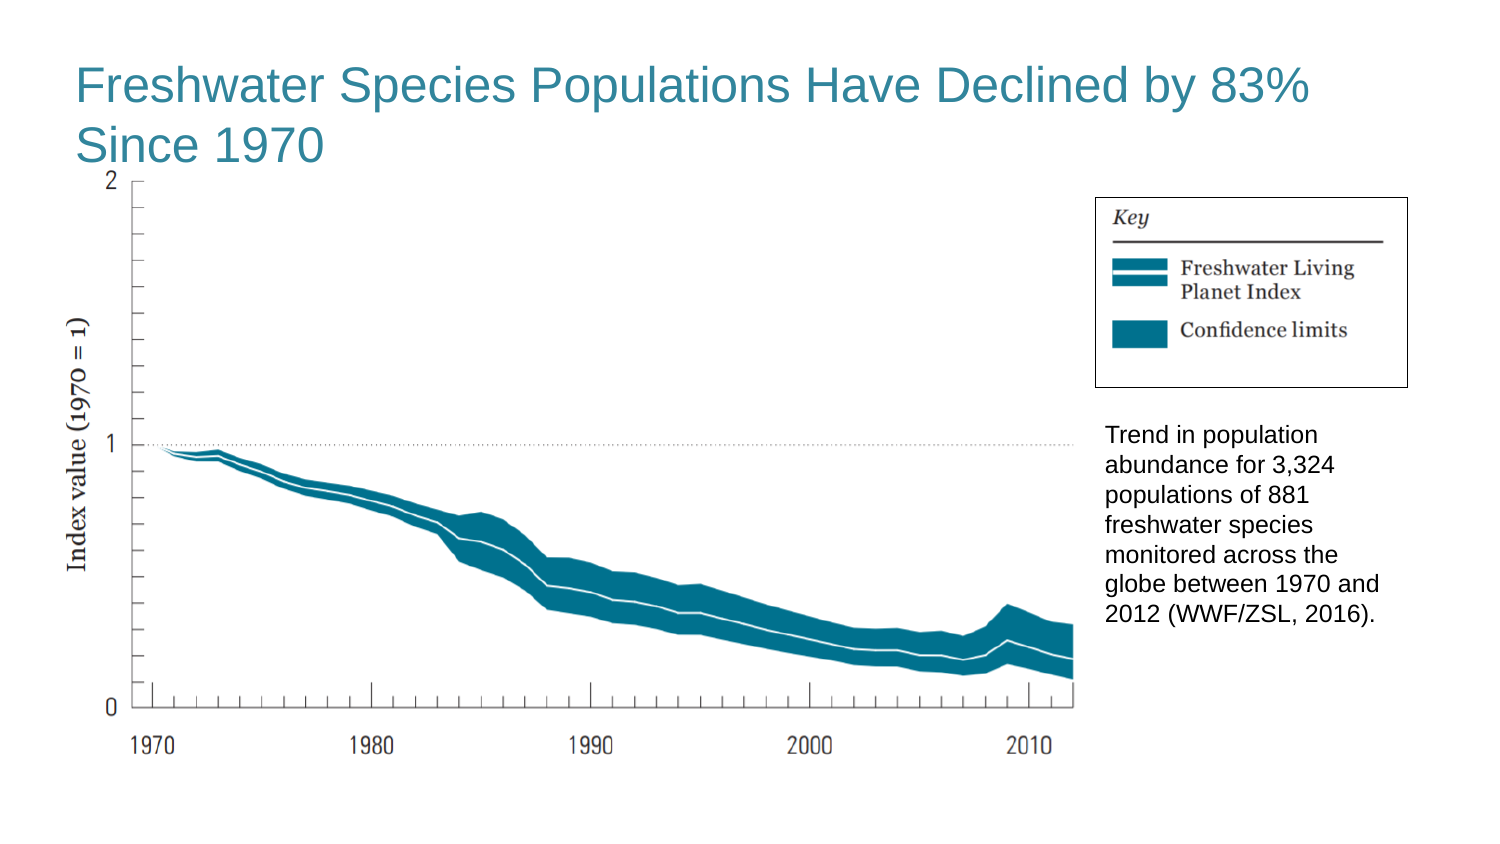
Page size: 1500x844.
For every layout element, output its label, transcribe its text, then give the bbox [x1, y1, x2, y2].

title Freshwater Species Populations Have Declined by 83% Since 1970 [75, 51, 1425, 175]
picture [1094, 196, 1409, 389]
text_box Trend in population abundance for 3,324 populations of 881 freshwater species monitored across the globe between 1970 and 2012 (WWF/ZSL, 2016). [1109, 410, 1408, 636]
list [15, 128, 1105, 793]
